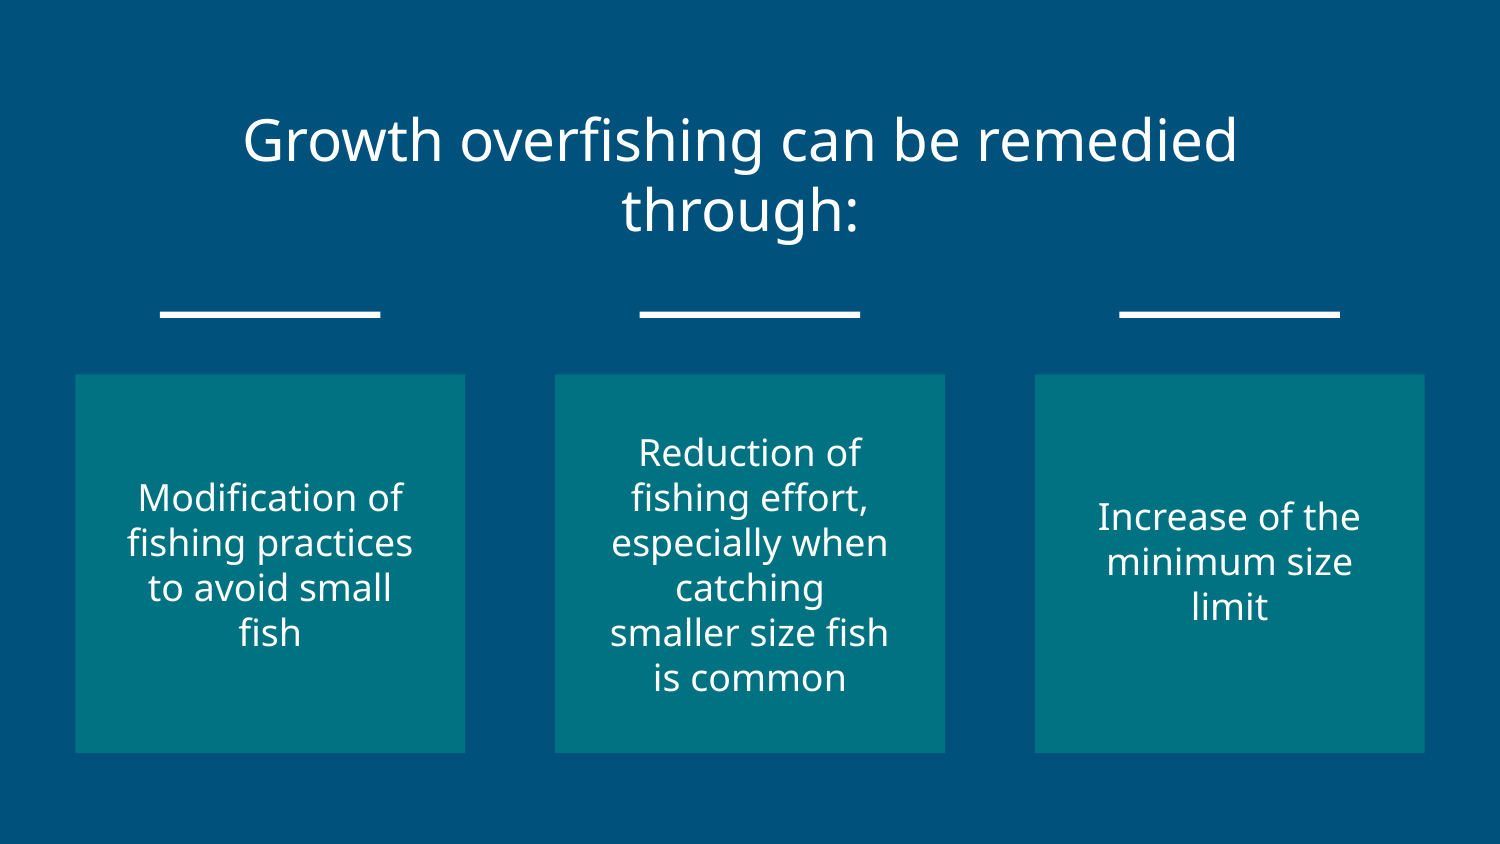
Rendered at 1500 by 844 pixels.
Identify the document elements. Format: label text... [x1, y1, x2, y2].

subtitle Increase of the minimum size limit [1070, 477, 1390, 650]
subtitle Reduction of fishing effort, especially when catching smaller size fish is common [590, 393, 910, 734]
title Growth overfishing can be remedied through: [158, 88, 1323, 287]
subtitle Modification of fishing practices to avoid small fish [110, 459, 430, 668]
